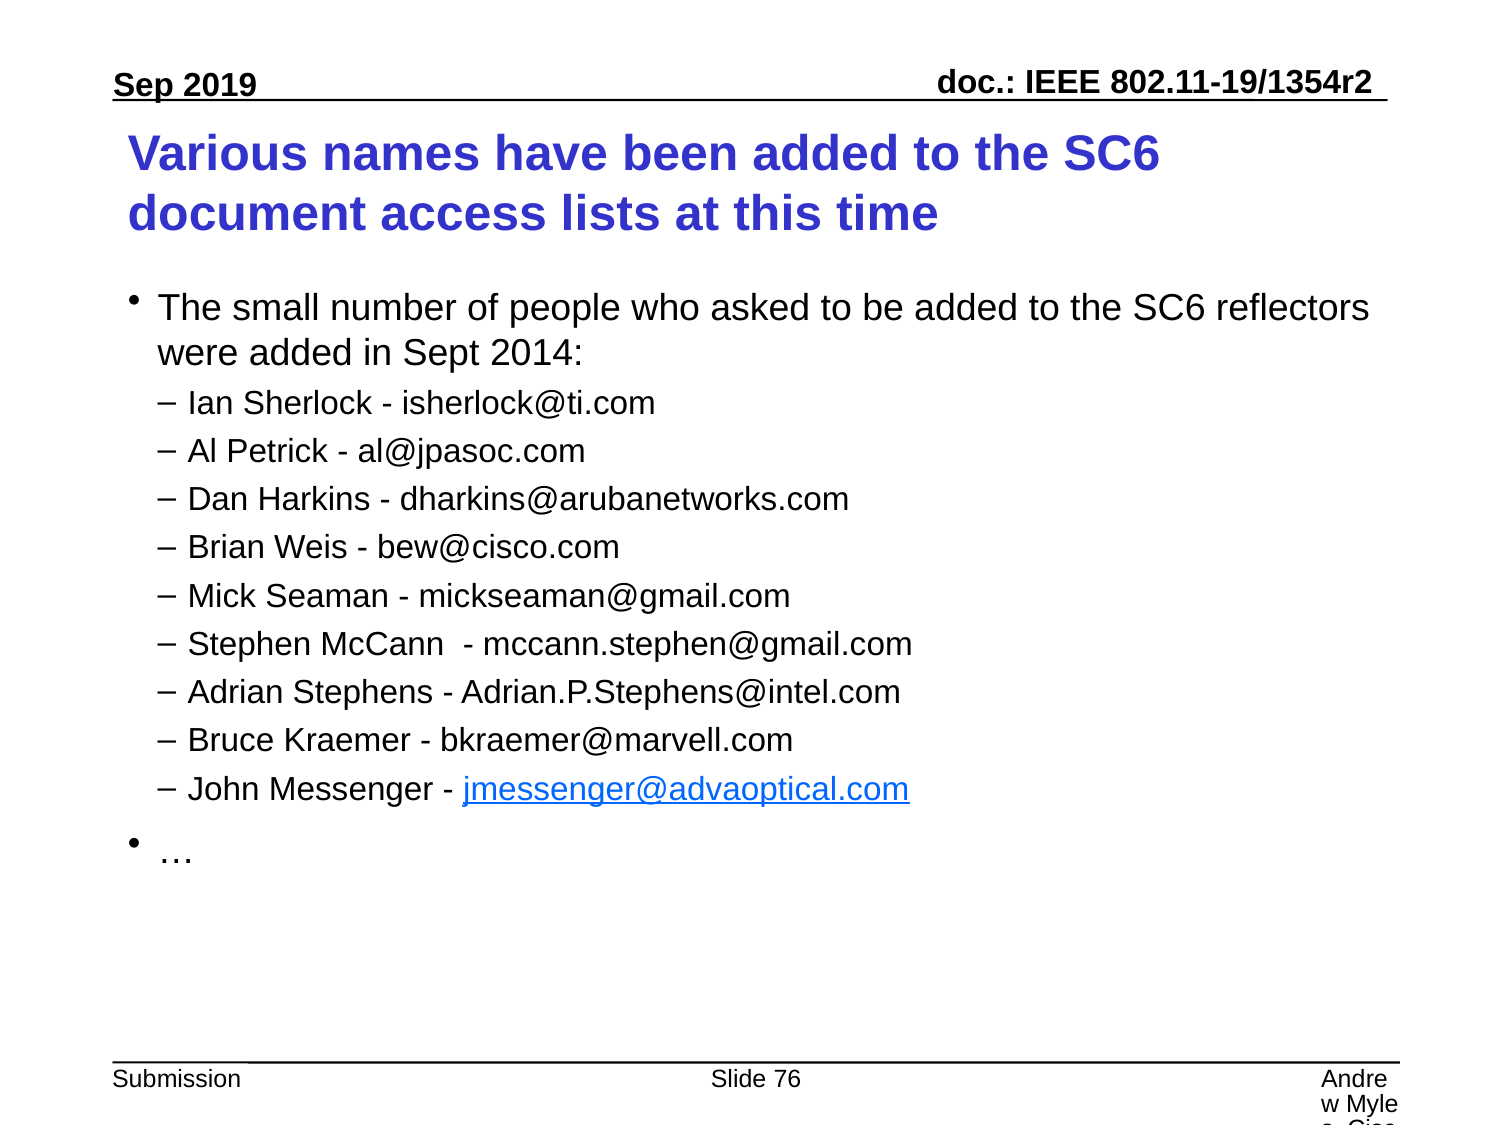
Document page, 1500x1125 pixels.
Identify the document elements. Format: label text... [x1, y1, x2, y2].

footer Andrew Myles, Cisco [1320, 1061, 1402, 1093]
list The small number of people who asked to be added to the SC6 reflectors were added in Sept 2014: Ian Sherlock - isherlock@ti.com Al Petrick - al@jpasoc.com Dan Harkins - dharkins@arubanetworks.com Brian Weis - bew@cisco.com Mick Seaman - mickseaman@gmail.com Stephen McCann - mccann.stephen@gmail.com Adrian Stephens - Adrian.P.Stephens@intel.com Bruce Kraemer - bkraemer@marvell.com John Messenger - jmessenger@advaoptical.com … [112, 275, 1388, 950]
title Various names have been added to the SC6 document access lists at this time [112, 112, 1388, 275]
slide_number Slide 76 [709, 1061, 803, 1093]
